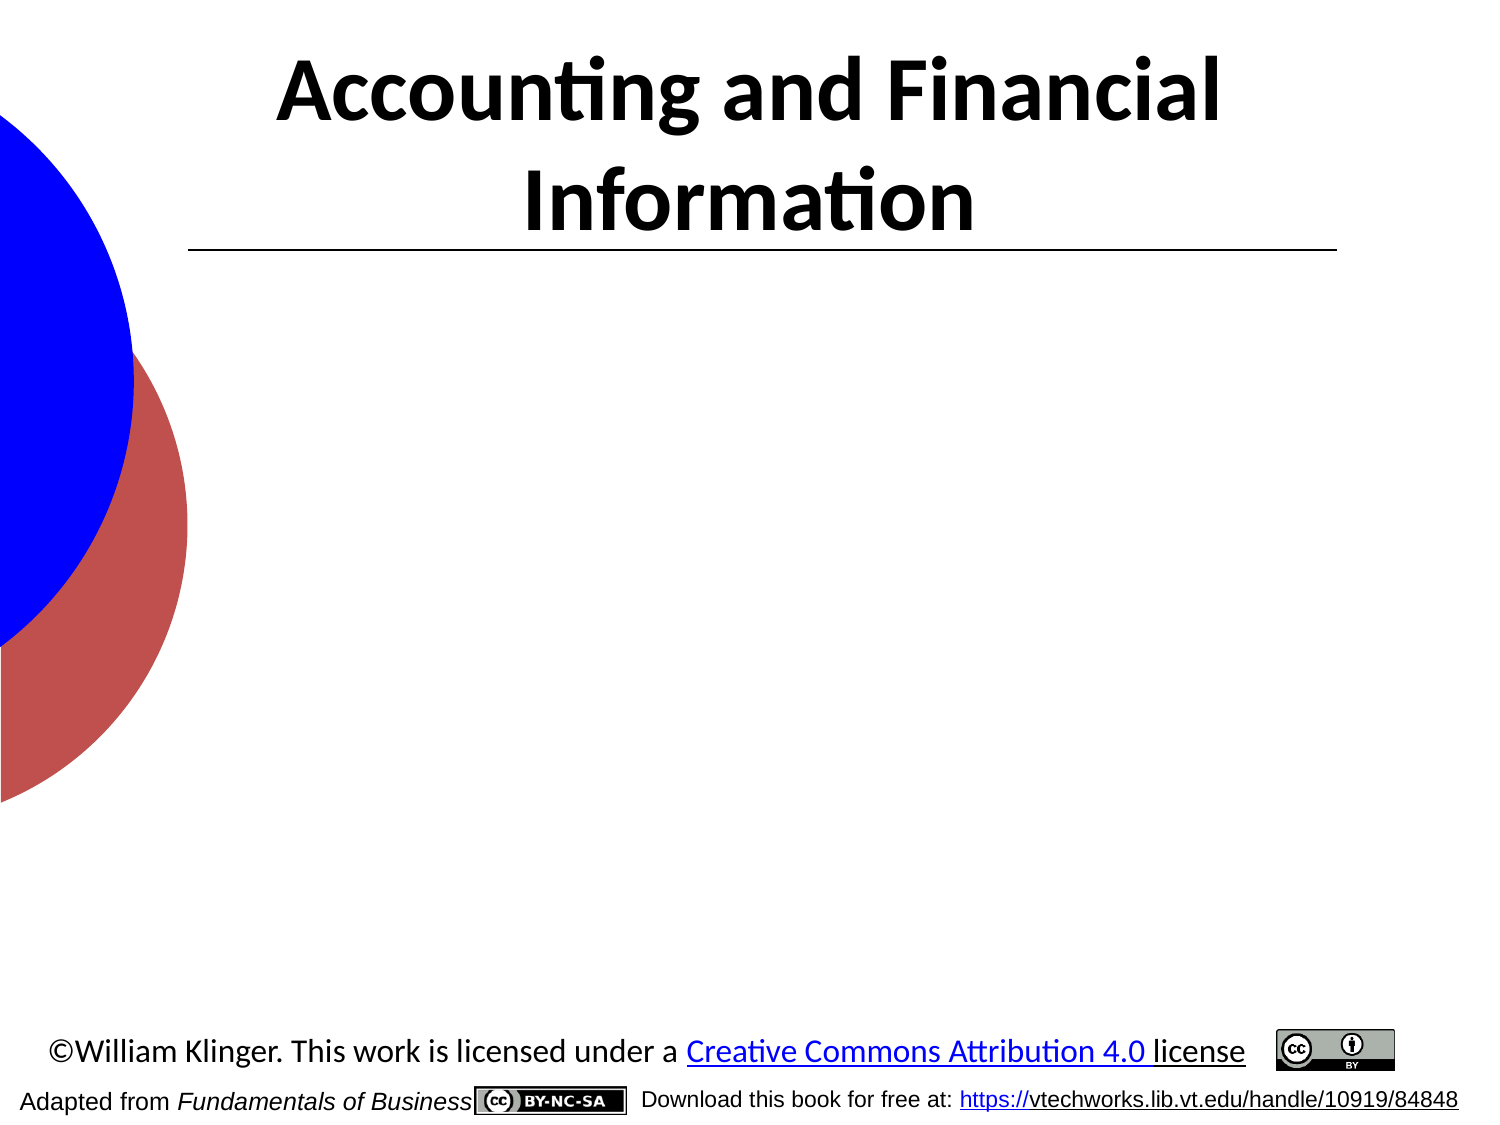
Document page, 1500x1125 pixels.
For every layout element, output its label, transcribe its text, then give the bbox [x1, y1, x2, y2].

text_box Adapted from Fundamentals of Business [4, 1078, 496, 1123]
text_box Download this book for free at: https://vtechworks.lib.vt.edu/handle/10919/84848 [626, 1077, 1475, 1120]
picture [1276, 1029, 1395, 1071]
picture [474, 1085, 627, 1115]
text_box ©William Klinger. This work is licensed under a Creative Commons Attribution 4.0 license [32, 1018, 1270, 1078]
title Accounting and Financial Information [75, 45, 1425, 233]
